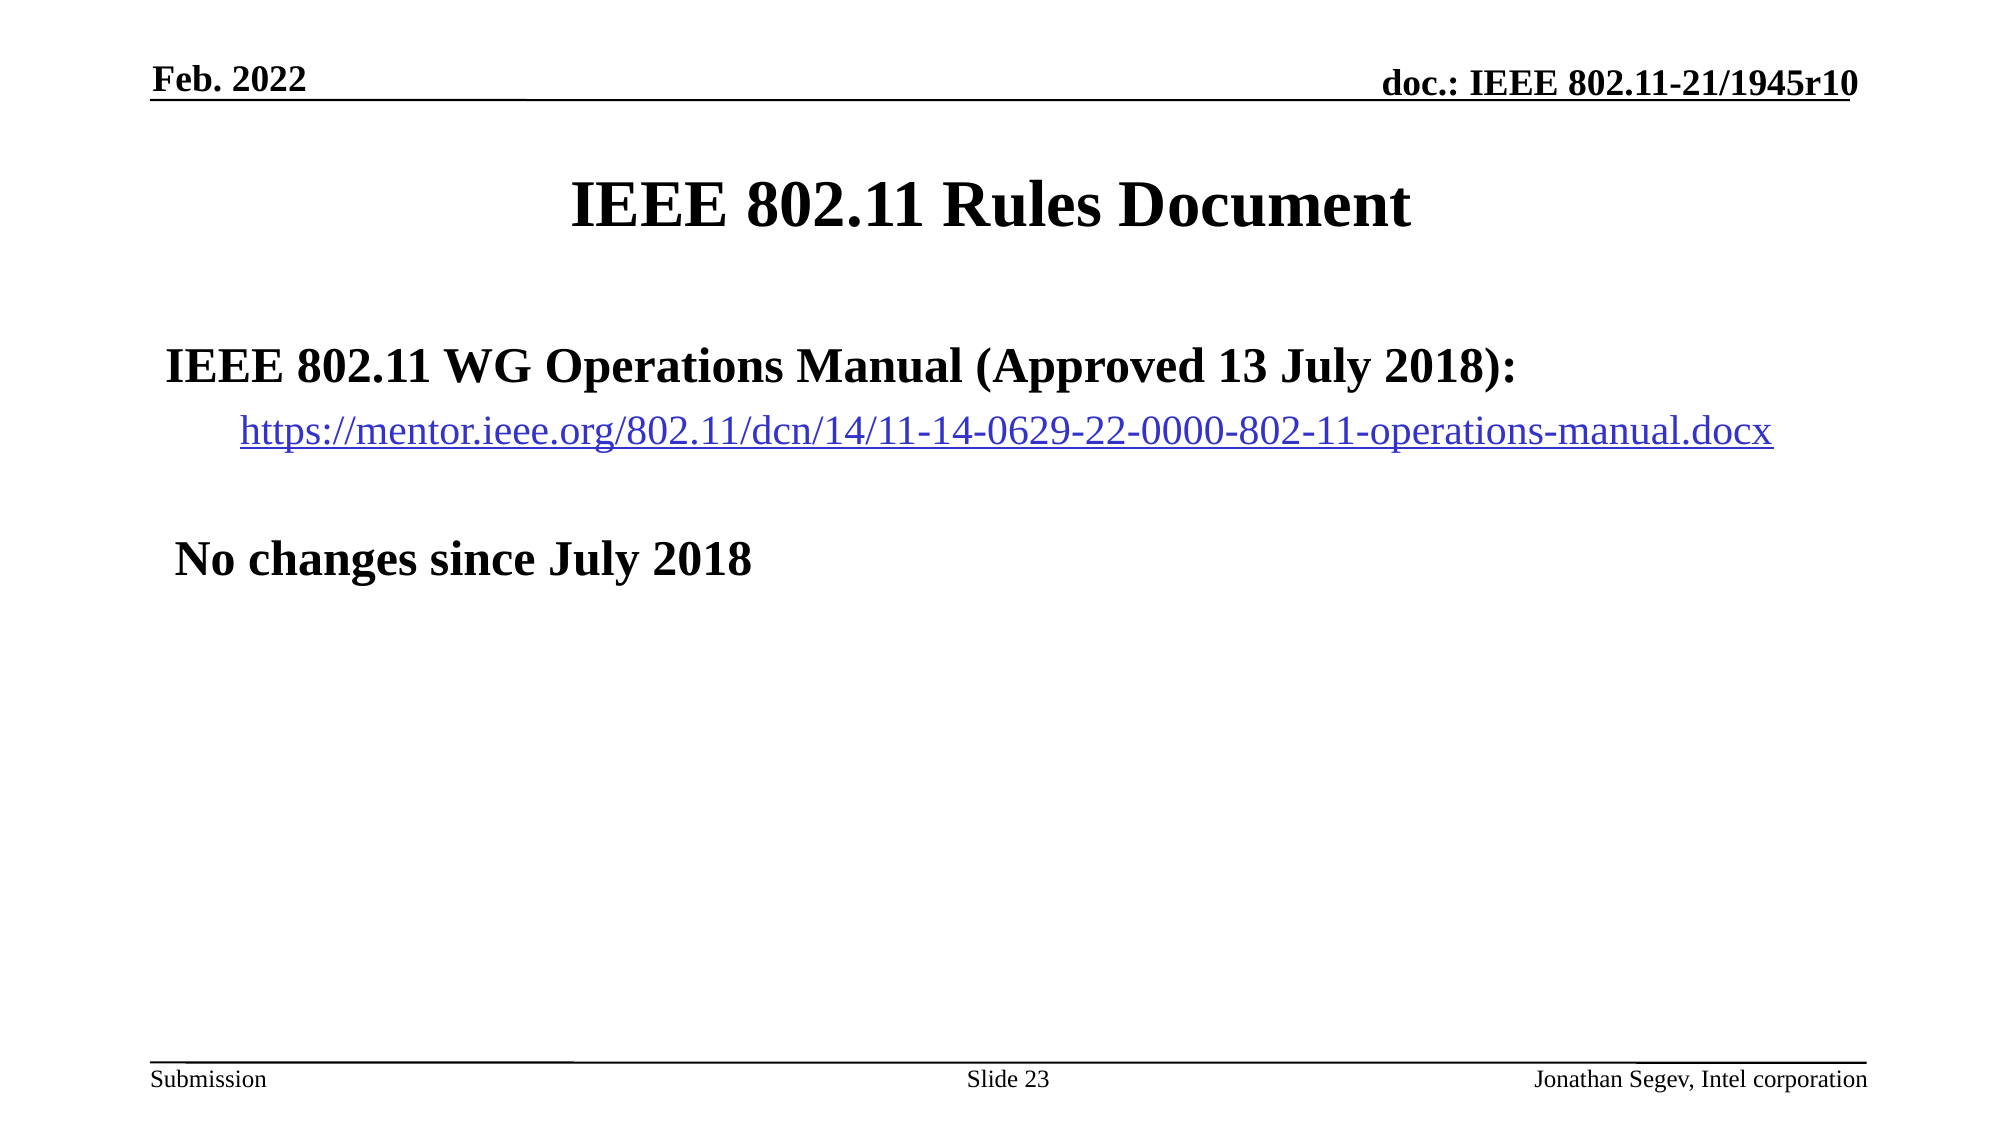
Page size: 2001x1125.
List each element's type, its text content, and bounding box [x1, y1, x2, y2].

title IEEE 802.11 Rules Document [149, 112, 1850, 288]
slide_number Slide 23 [950, 1061, 1067, 1123]
footer Jonathan Segev, Intel corporation [1171, 1061, 1869, 1093]
list IEEE 802.11 WG Operations Manual (Approved 13 July 2018): https://mentor.ieee.org/802.11/dcn/14/11-14-0629-22-0000-802-11-operations-manual.docx No changes since July 2018 [149, 324, 1850, 1000]
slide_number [152, 54, 563, 100]
